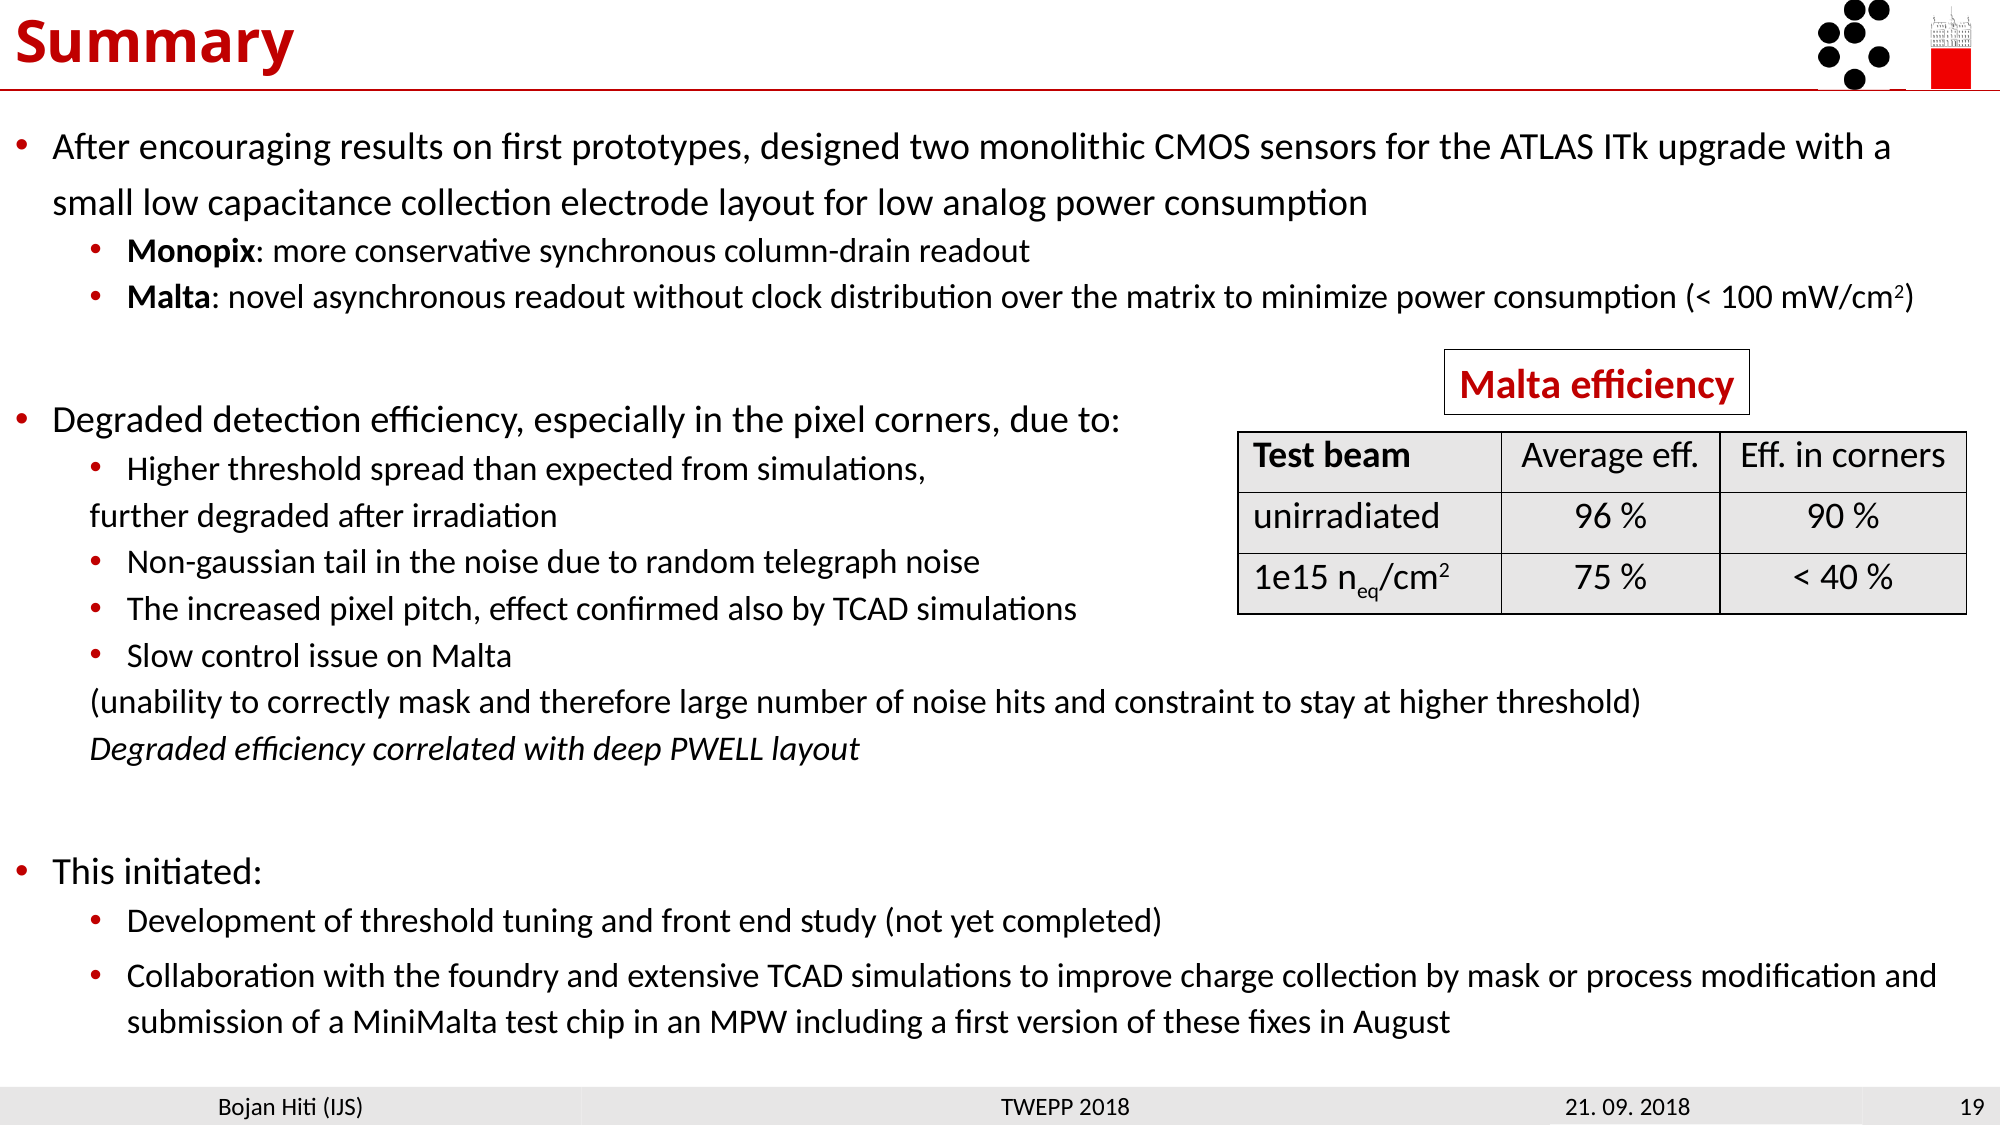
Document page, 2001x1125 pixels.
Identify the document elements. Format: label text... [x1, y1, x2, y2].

table_cell unirradiated [1239, 493, 1501, 553]
footer TWEPP 2018 [581, 1086, 1550, 1125]
picture [1906, 0, 2000, 90]
table_header Eff. in corners [1721, 433, 1966, 492]
table_header Average eff. [1502, 433, 1719, 492]
picture [1818, 0, 1890, 90]
text_box Malta efficiency [1444, 349, 1750, 415]
table_cell 90 % [1721, 493, 1966, 553]
slide_number 19 [1862, 1086, 2000, 1125]
slide_number 21. 09. 2018 [1550, 1086, 1862, 1125]
list After encouraging results on first prototypes, designed two monolithic CMOS sensors for the ATLAS ITk upgrade with a small low capacitance collection electrode layout for low analog power consumption Monopix: more conservative synchronous column-drain readout Malta: novel asynchronous readout without clock distribution over the matrix to minimize power consumption (< 100 mW/cm2) Degraded detection efficiency, especially in the pixel corners, due to: Higher threshold spread than expected from simulations, further degraded after irradiation Non-gaussian tail in the noise due to random telegraph noise The increased pixel pitch, effect confirmed also by TCAD simulations Slow control issue on Malta (unability to correctly mask and therefore large number of noise hits and constraint to stay at higher threshold) Degraded efficiency correlated with deep PWELL layout This initiated: Development of threshold tuning and front end study (not yet completed) Collaboration with the foundry and extensive TCAD simulations to improve charge collection by mask or process modification and submission of a MiniMalta test chip in an MPW including a first version of these fixes in August [0, 104, 2000, 1055]
table_cell 96 % [1502, 493, 1719, 553]
table_cell 75 % [1502, 554, 1719, 613]
table_header Test beam [1239, 433, 1501, 492]
title Summary [0, 0, 1725, 87]
table_cell 1e15 neq/cm2 [1239, 554, 1501, 613]
table_cell < 40 % [1721, 554, 1966, 613]
